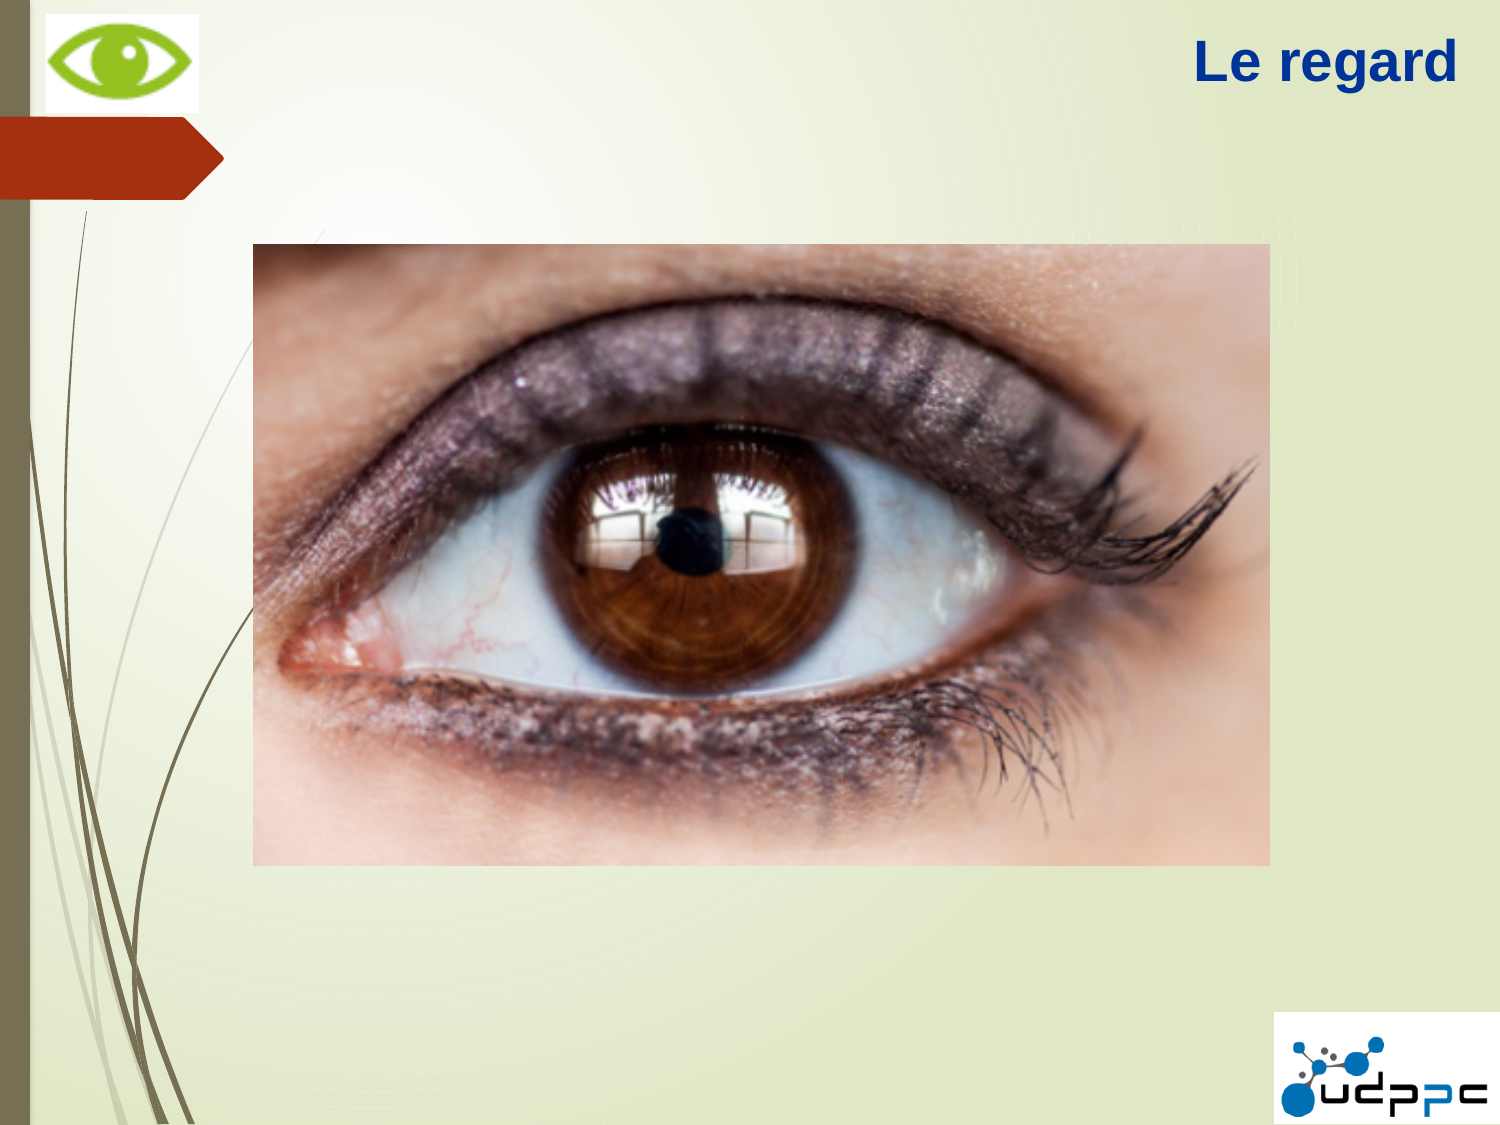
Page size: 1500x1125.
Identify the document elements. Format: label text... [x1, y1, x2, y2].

picture [45, 14, 200, 113]
picture [253, 244, 1270, 866]
text_box Le regard [402, 0, 1460, 130]
picture [1274, 1012, 1500, 1125]
